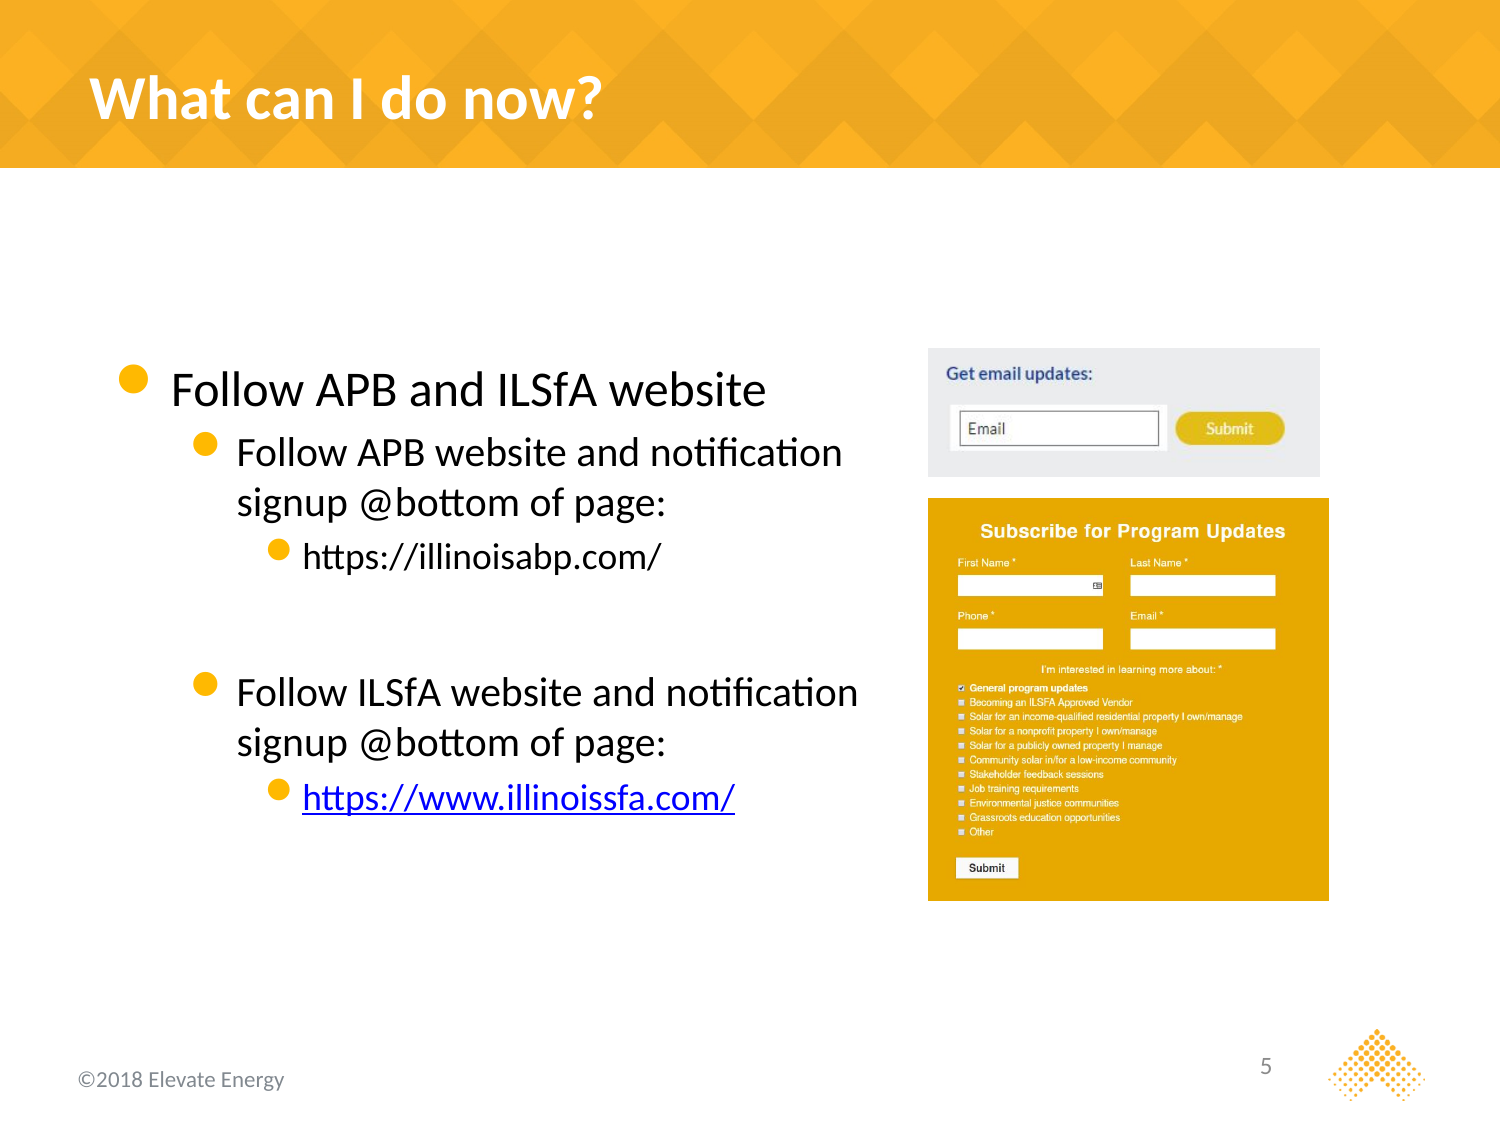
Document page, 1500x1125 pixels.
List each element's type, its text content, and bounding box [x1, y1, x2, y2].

picture [0, 0, 1500, 168]
title What can I do now? [75, 50, 1425, 138]
picture [927, 498, 1329, 901]
picture [1328, 1029, 1425, 1101]
list Follow APB and ILSfA website Follow APB website and notification signup @bottom of page: https://illinoisabp.com/ Follow ILSfA website and notification signup @bottom of page: https://www.illinoissfa.com/ [99, 348, 965, 884]
slide_number 5 [1074, 1034, 1288, 1095]
picture [927, 348, 1320, 477]
